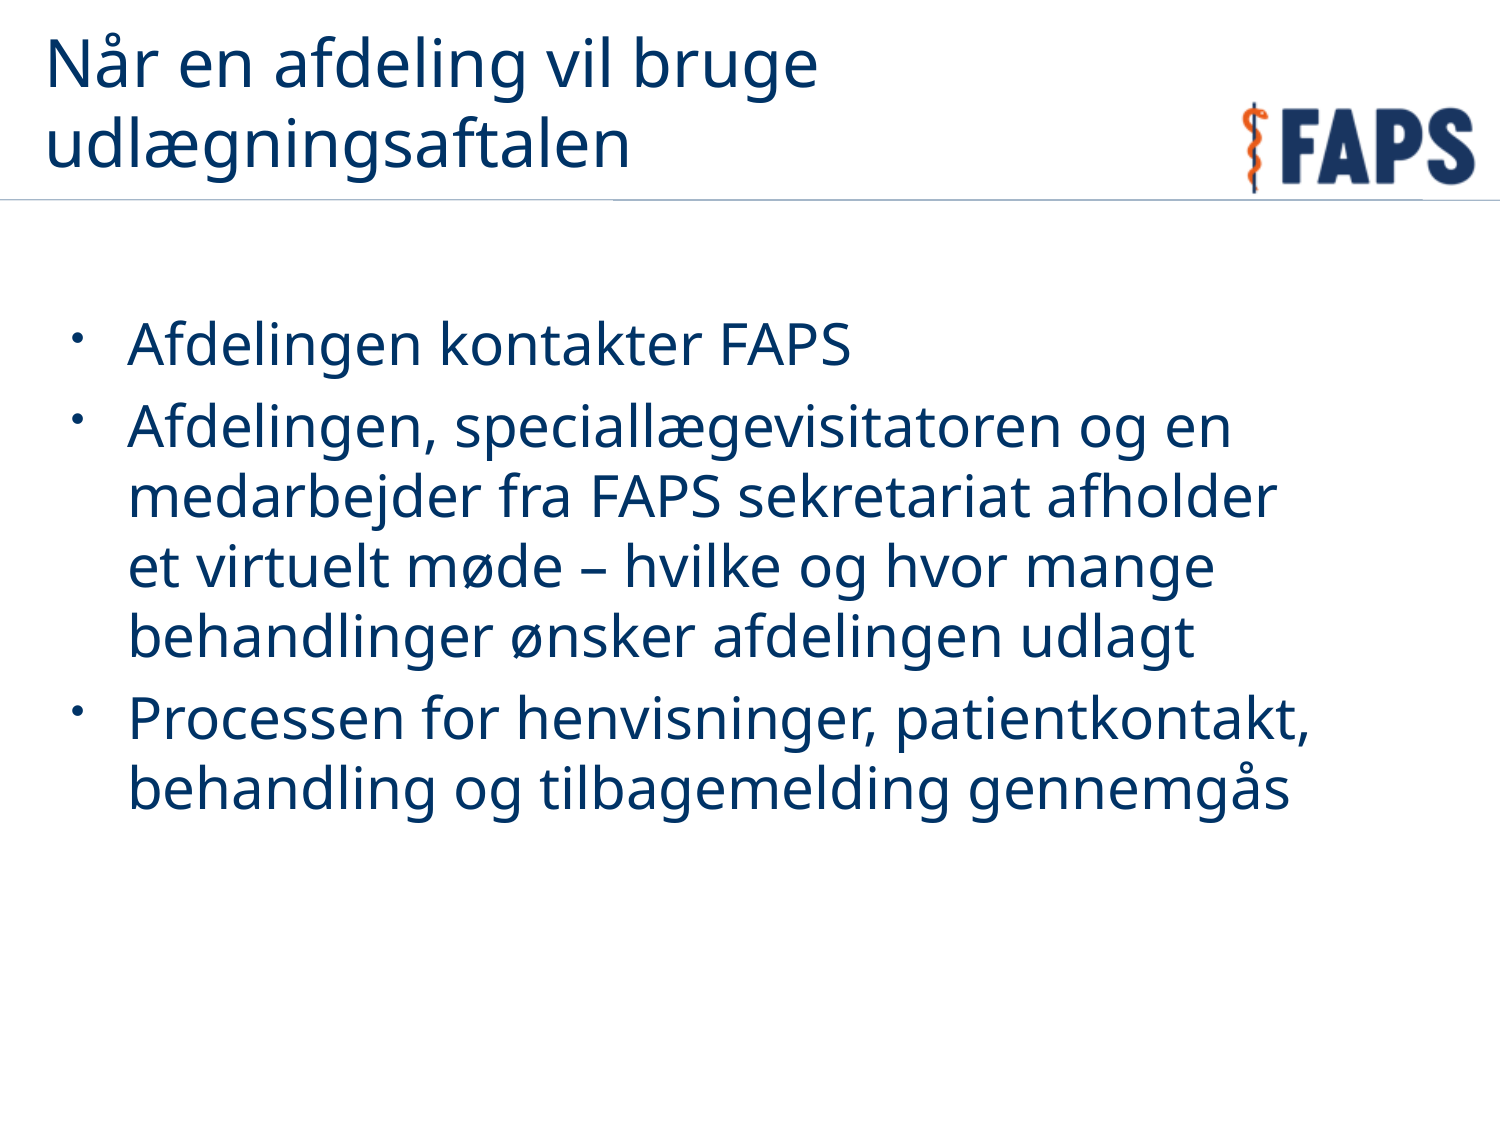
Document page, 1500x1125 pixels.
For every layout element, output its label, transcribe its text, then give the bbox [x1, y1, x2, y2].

picture [1234, 99, 1479, 197]
title Når en afdeling vil bruge udlægningsaftalen [29, 7, 1305, 195]
list Afdelingen kontakter FAPS Afdelingen, speciallægevisitatoren og en medarbejder fra FAPS sekretariat afholder et virtuelt møde – hvilke og hvor mange behandlinger ønsker afdelingen udlagt Processen for henvisninger, patientkontakt, behandling og tilbagemelding gennemgås [55, 299, 1331, 975]
